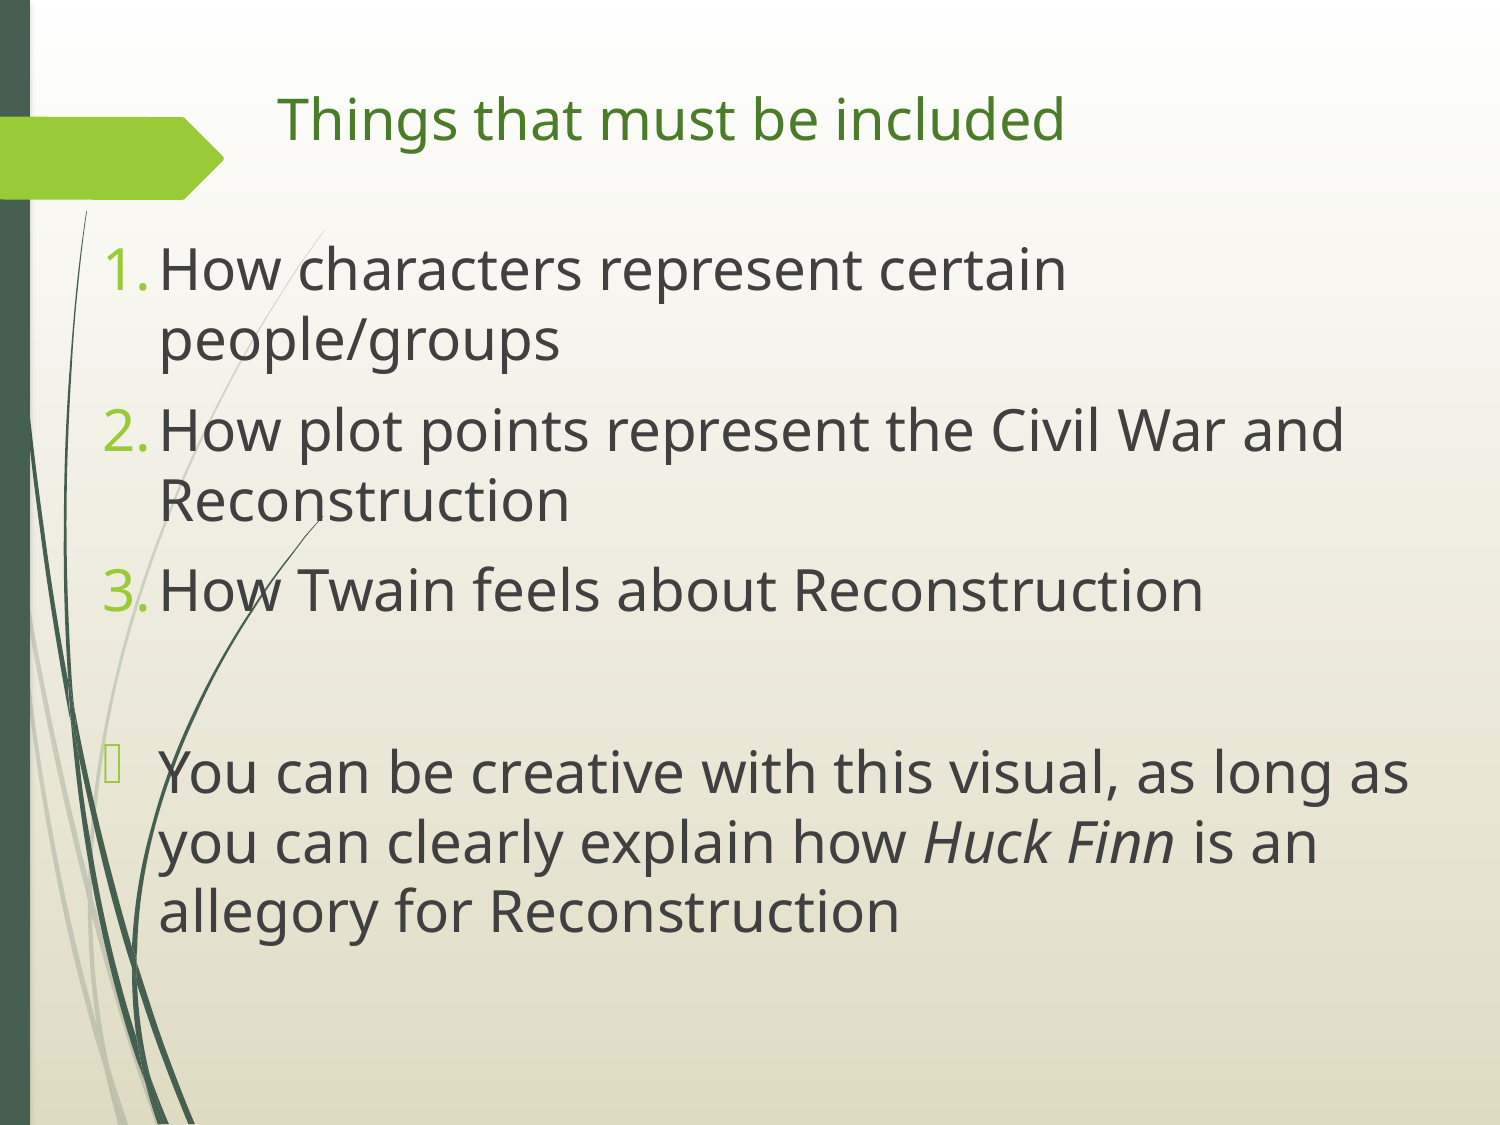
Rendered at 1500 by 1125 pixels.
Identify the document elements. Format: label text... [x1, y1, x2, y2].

title Things that must be included [262, 75, 1344, 161]
list How characters represent certain people/groups How plot points represent the Civil War and Reconstruction How Twain feels about Reconstruction You can be creative with this visual, as long as you can clearly explain how Huck Finn is an allegory for Reconstruction [87, 224, 1463, 1088]
